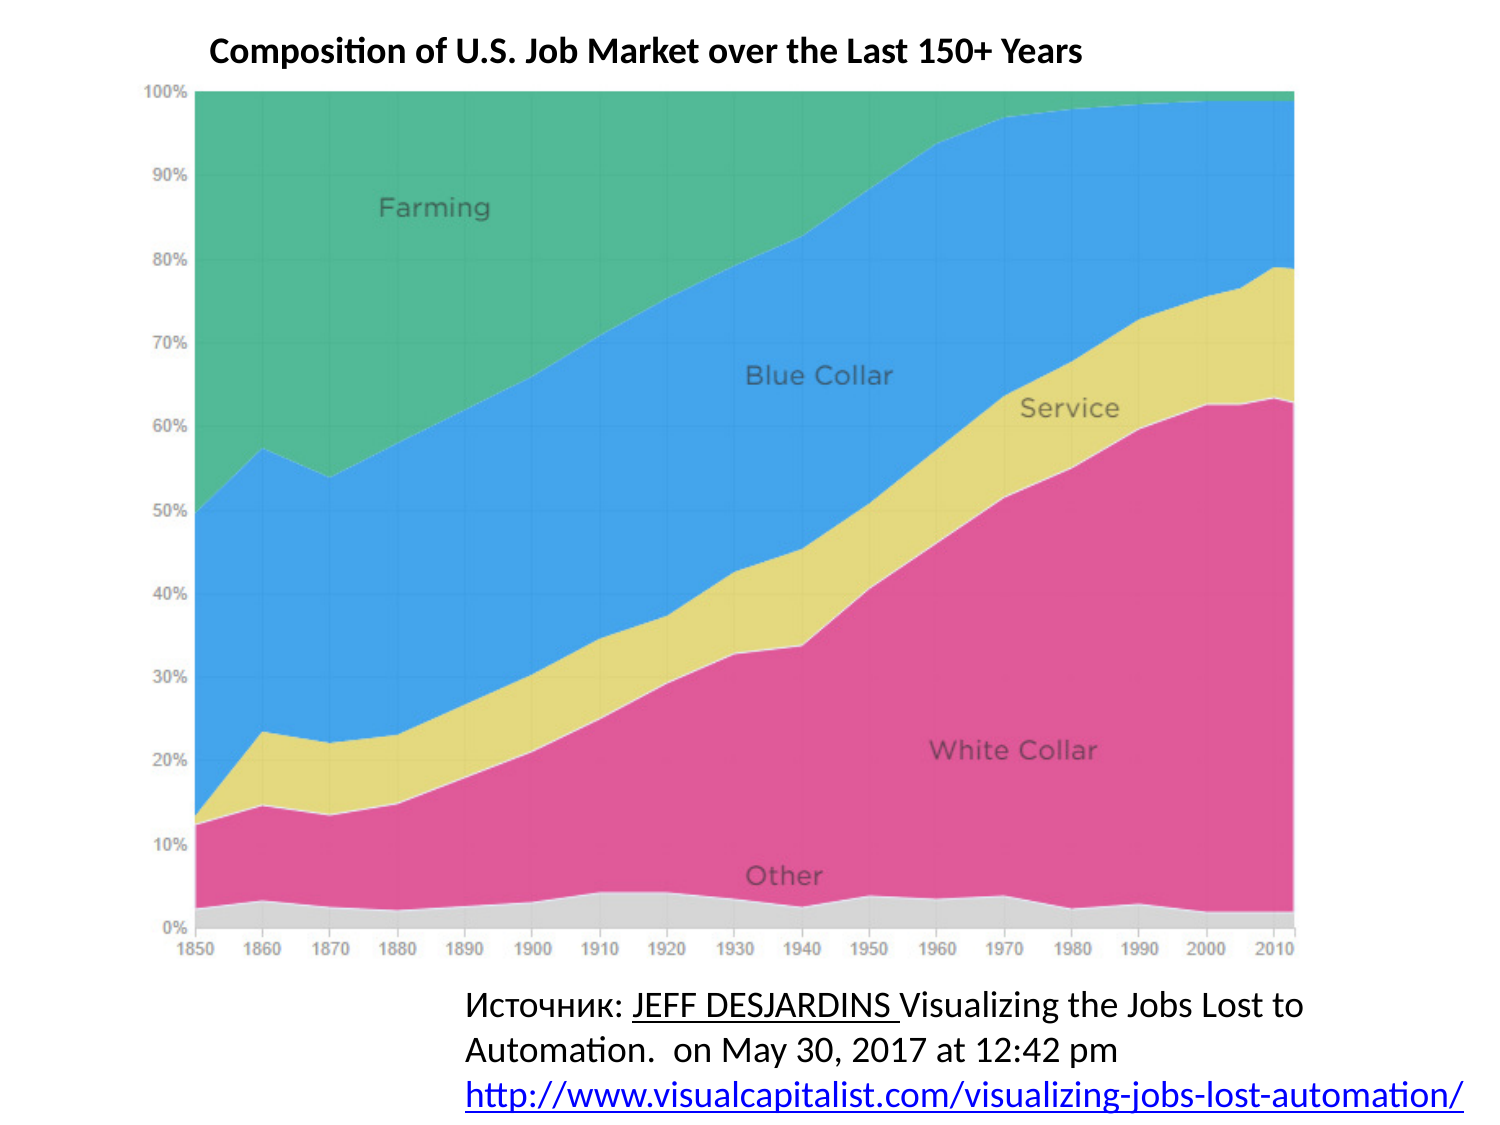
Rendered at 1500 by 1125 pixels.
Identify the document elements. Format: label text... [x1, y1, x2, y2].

picture [111, 71, 1337, 970]
text_box Источник: JEFF DESJARDINS Visualizing the Jobs Lost to Automation. on May 30, 2017 at 12:42 pm http://www.visualcapitalist.com/visualizing-jobs-lost-automation/ [450, 973, 1496, 1125]
text_box Composition of U.S. Job Market over the Last 150+ Years [194, 19, 1483, 124]
